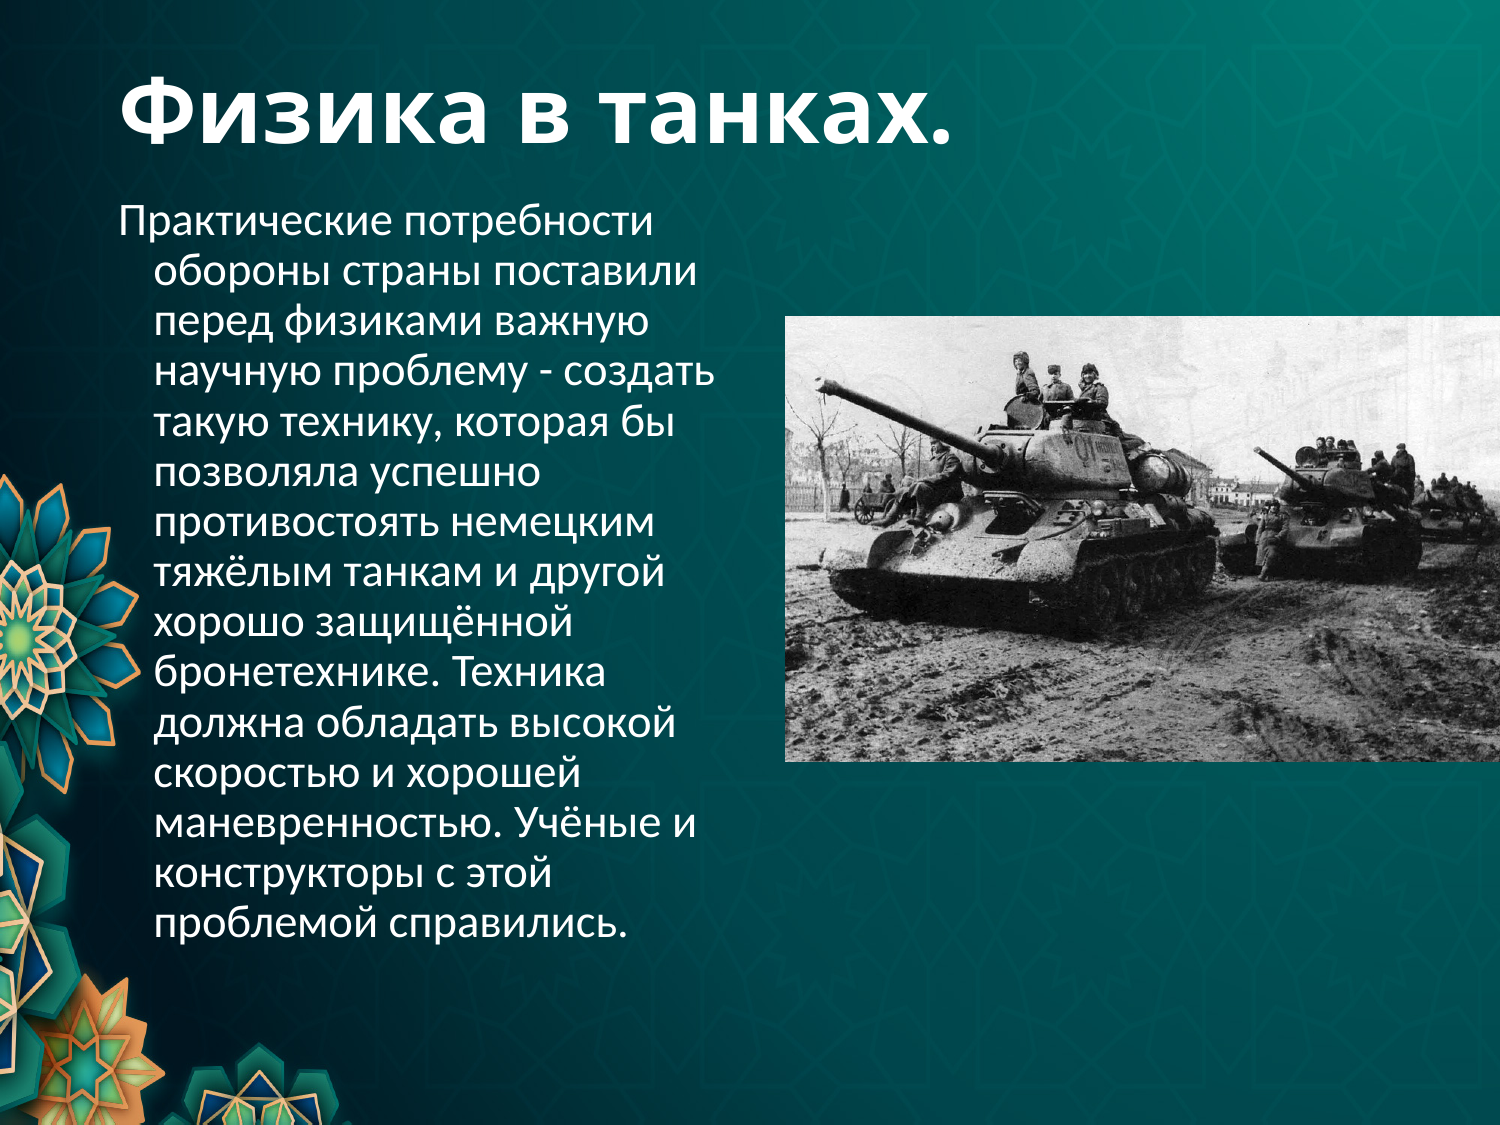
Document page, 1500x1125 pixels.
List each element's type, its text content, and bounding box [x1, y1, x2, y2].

title Физика в танках. [103, 59, 1397, 278]
picture [0, 0, 1500, 1125]
list Практические потребности обороны страны поставили перед физиками важную научную проблему - создать такую технику, которая бы позволяла успешно противостоять немецким тяжёлым танкам и другой хорошо защищённой бронетехнике. Техника должна обладать высокой скоростью и хорошей маневренностью. Учёные и конструкторы с этой проблемой справились. [103, 187, 739, 1014]
